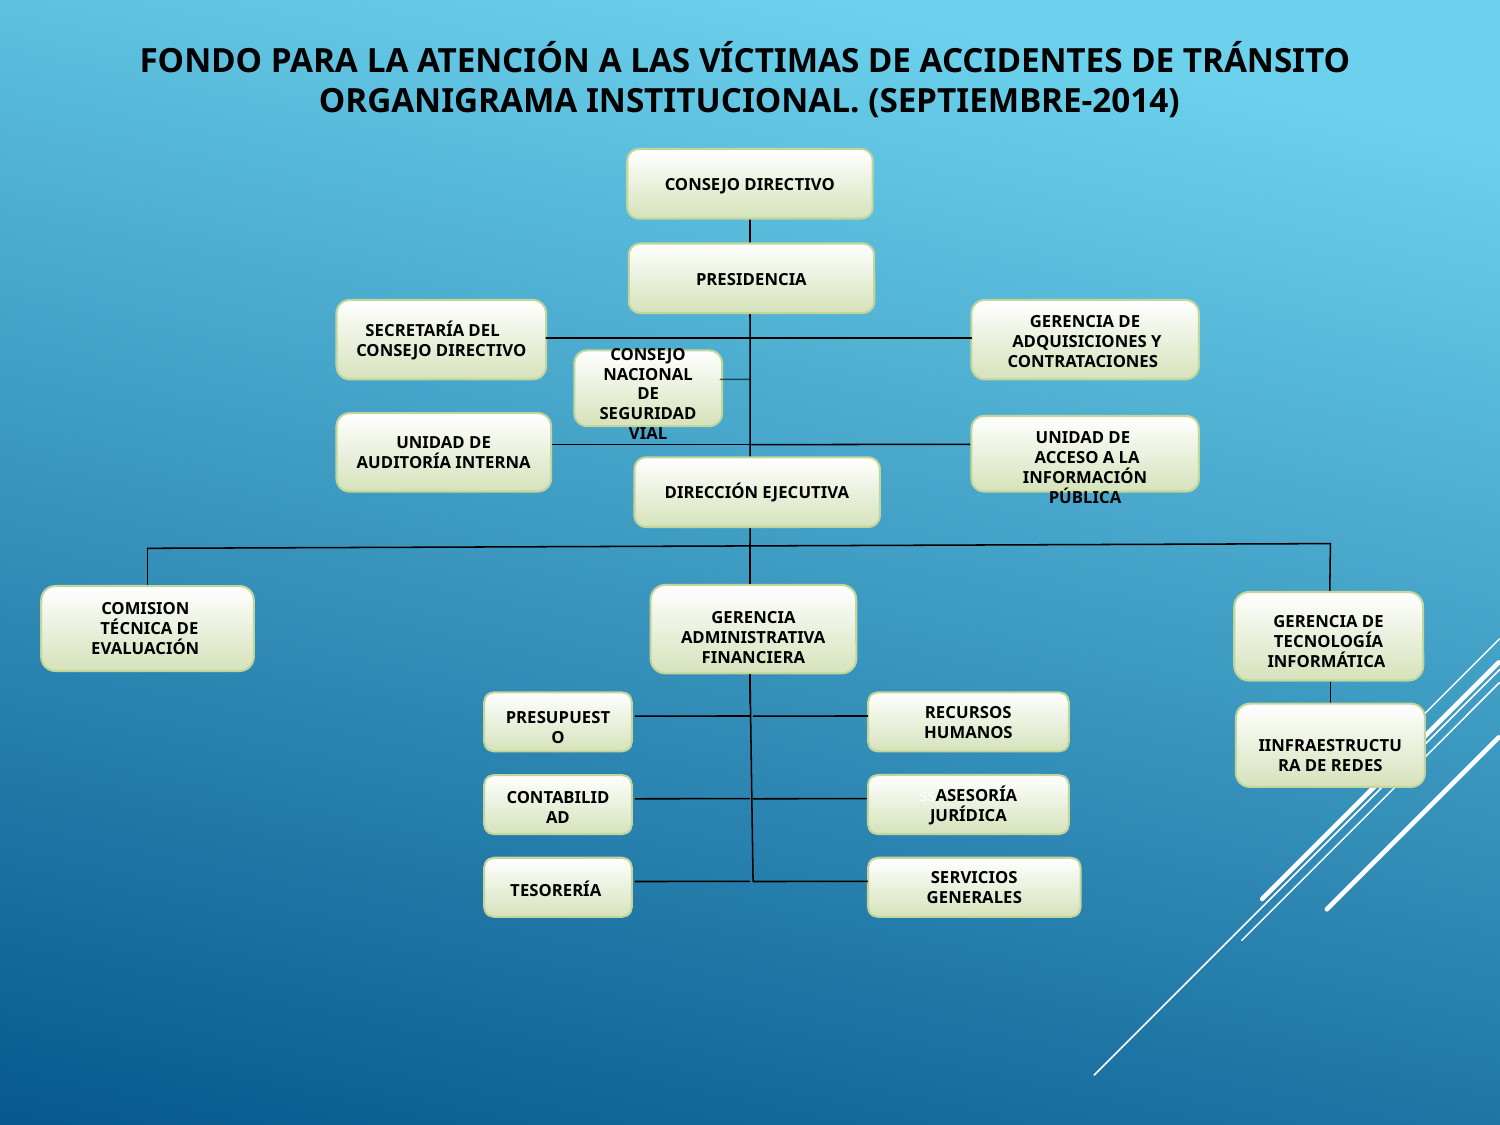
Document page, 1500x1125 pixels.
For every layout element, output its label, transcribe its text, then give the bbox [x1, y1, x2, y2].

title FONDO PARA LA ATENCIÓN A LAS VÍCTIMAS DE ACCIDENTES DE TRÁNSITO ORGANIGRAMA INSTITUCIONAL. (septiembre-2014) [75, 45, 1425, 114]
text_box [749, 674, 754, 882]
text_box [41, 148, 1426, 918]
